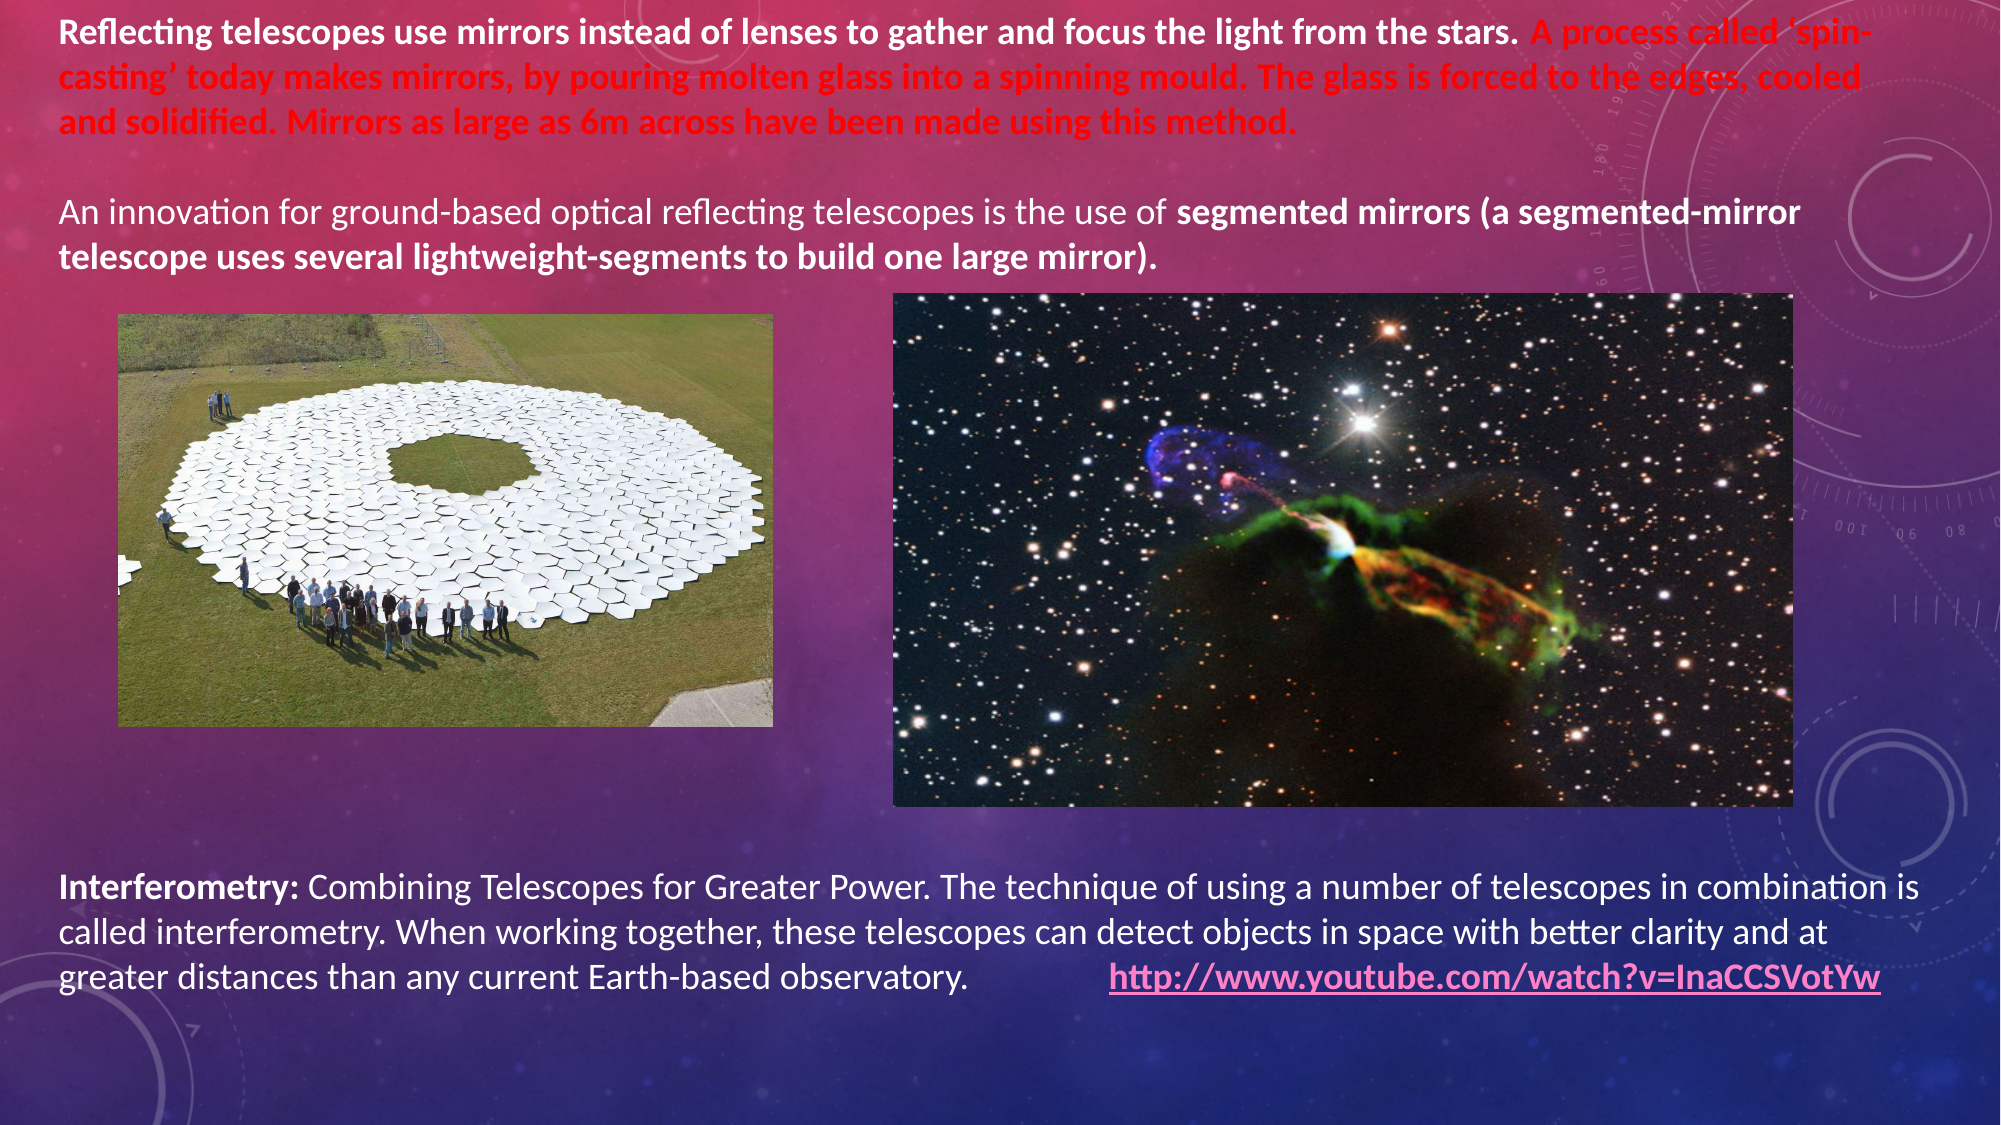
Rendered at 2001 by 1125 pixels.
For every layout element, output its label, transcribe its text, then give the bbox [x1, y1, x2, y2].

picture [0, 0, 2001, 1125]
picture [893, 293, 1793, 807]
picture [118, 314, 774, 728]
text_box Reflecting telescopes use mirrors instead of lenses to gather and focus the light from the stars. A process called ‘spin-casting’ today makes mirrors, by pouring molten glass into a spinning mould. The glass is forced to the edges, cooled and solidified. Mirrors as large as 6m across have been made using this method. An innovation for ground-based optical reflecting telescopes is the use of segmented mirrors (a segmented-mirror telescope uses several lightweight-segments to build one large mirror). Interferometry: Combining Telescopes for Greater Power. The technique of using a number of telescopes in combination is called interferometry. When working together, these telescopes can detect objects in space with better clarity and at greater distances than any current Earth-based observatory. http://www.youtube.com/watch?v=InaCCSVotYw [43, 0, 1942, 1095]
